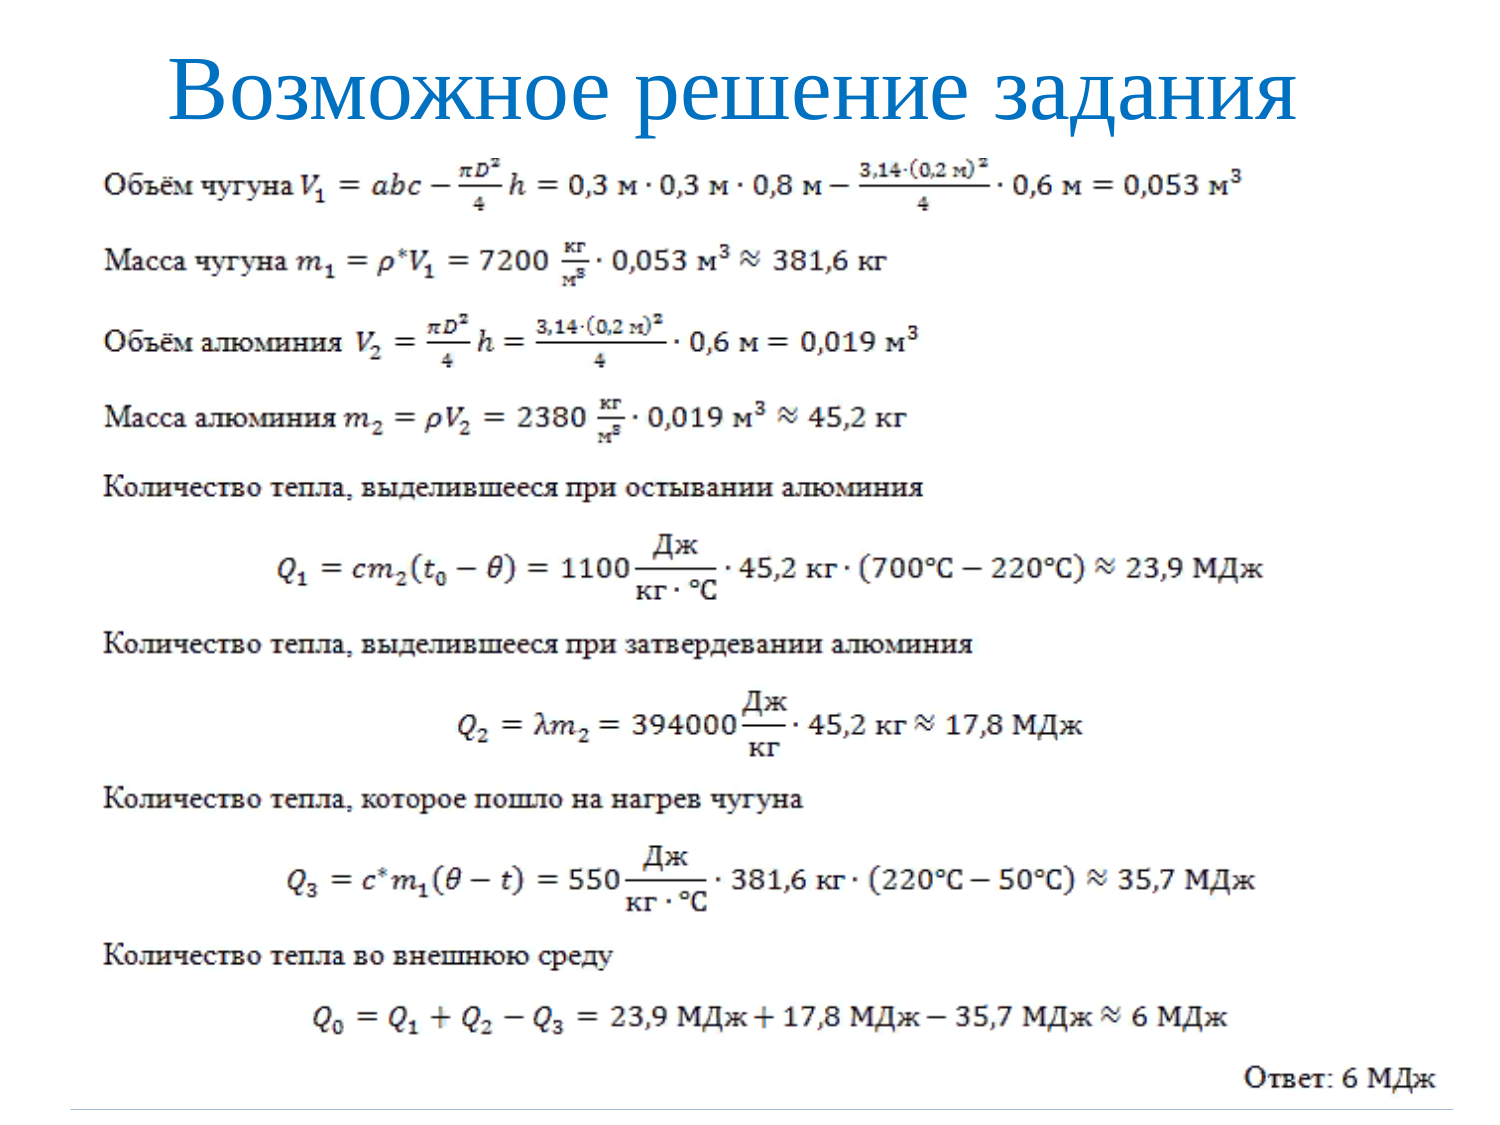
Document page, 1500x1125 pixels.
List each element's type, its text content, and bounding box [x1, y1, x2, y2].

title Возможное решение задания [70, 0, 1421, 157]
picture [70, 157, 1454, 1110]
